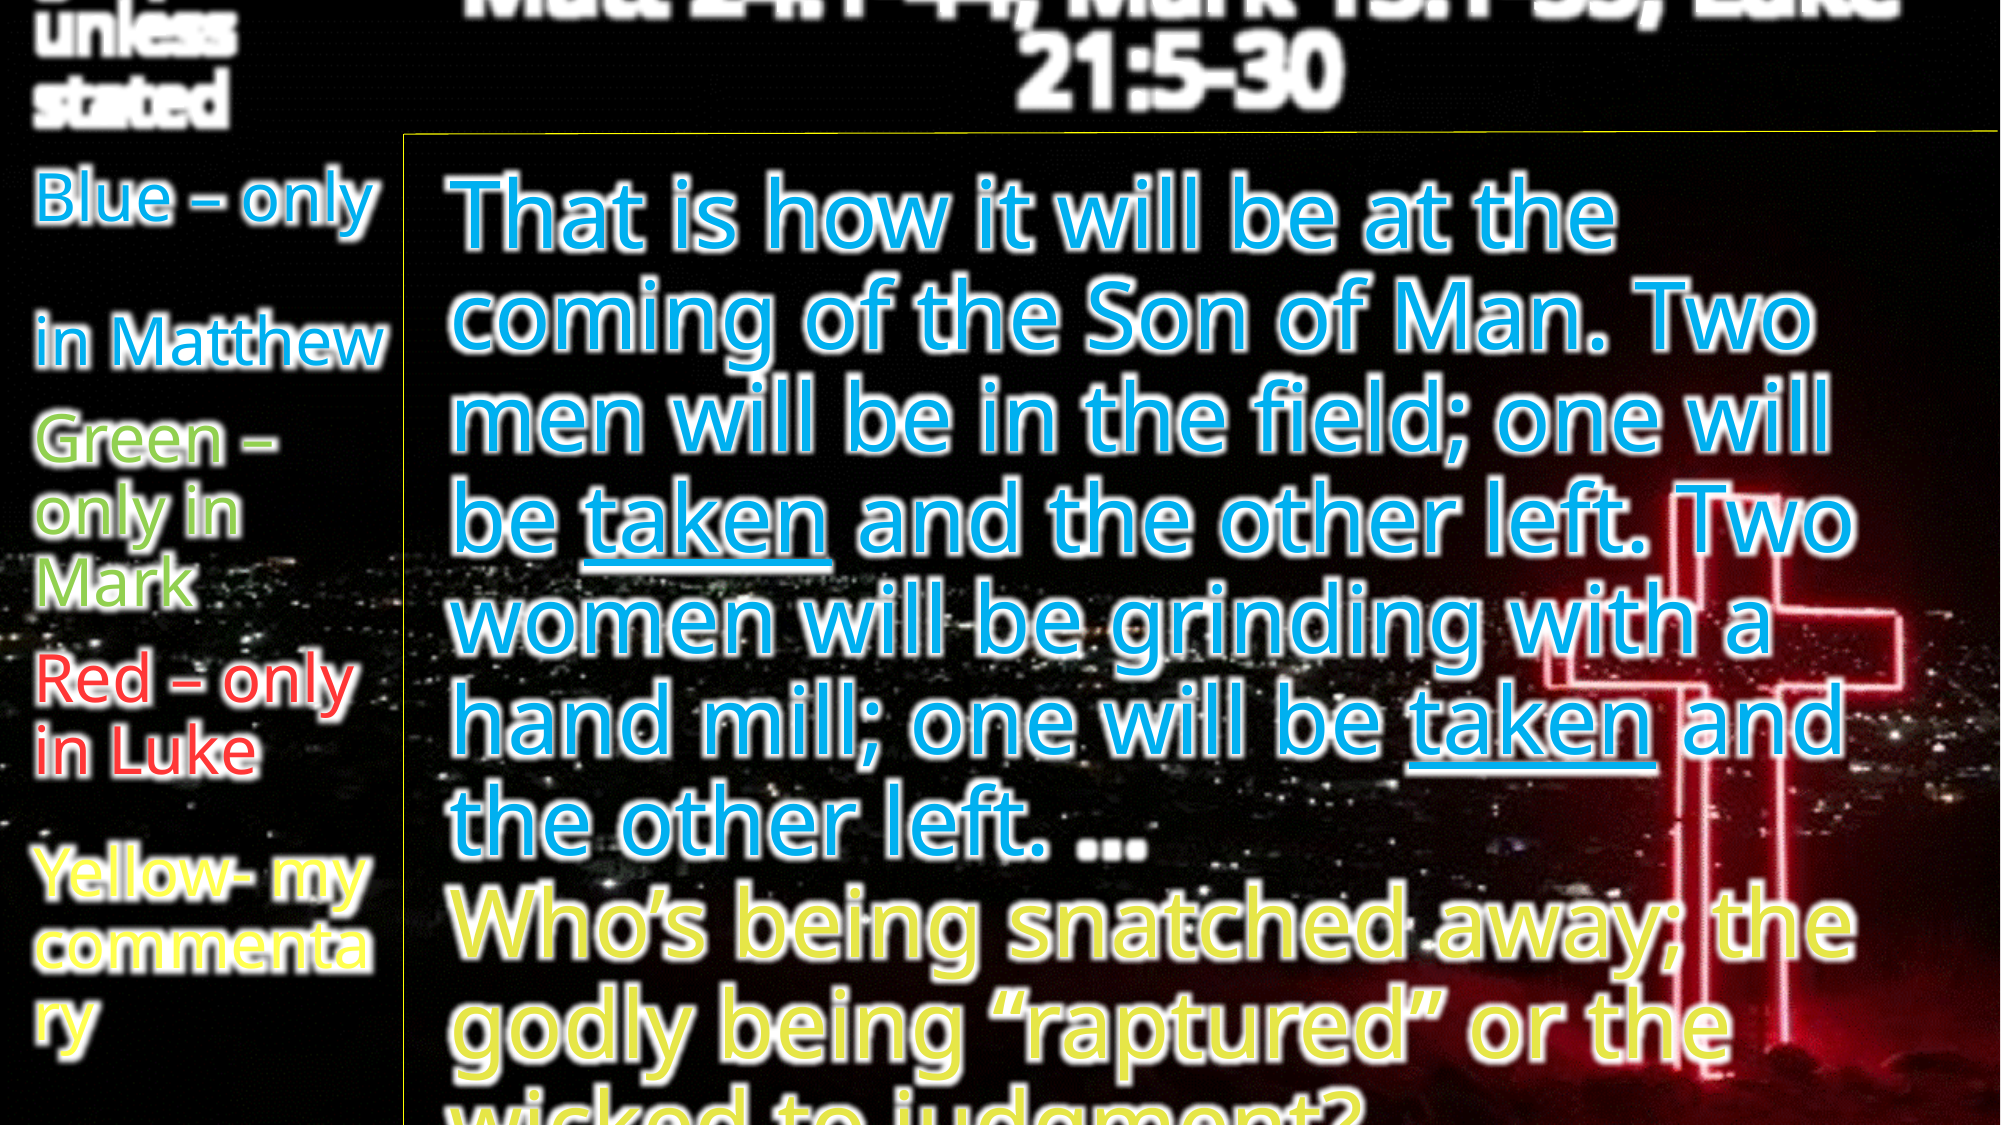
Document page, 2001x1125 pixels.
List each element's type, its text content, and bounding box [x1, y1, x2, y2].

picture [404, 0, 2001, 1125]
picture [0, 0, 403, 1125]
text_box That is how it will be at the coming of the Son of Man. Two men will be in the field; one will be taken and the other left. Two women will be grinding with a hand mill; one will be taken and the other left. … Who’s being snatched away; the godly being “raptured” or the wicked to judgment? [434, 160, 1967, 1076]
text_box Matt 24:1-44; Mark 13:1-35; Luke 21:5-30 [363, 0, 1998, 128]
text_box White – in all 3 gospels unless stated Blue – only in Matthew Green – only in Mark Red – only in Luke Yellow- my commentary [18, 141, 403, 1063]
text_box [403, 130, 1998, 135]
